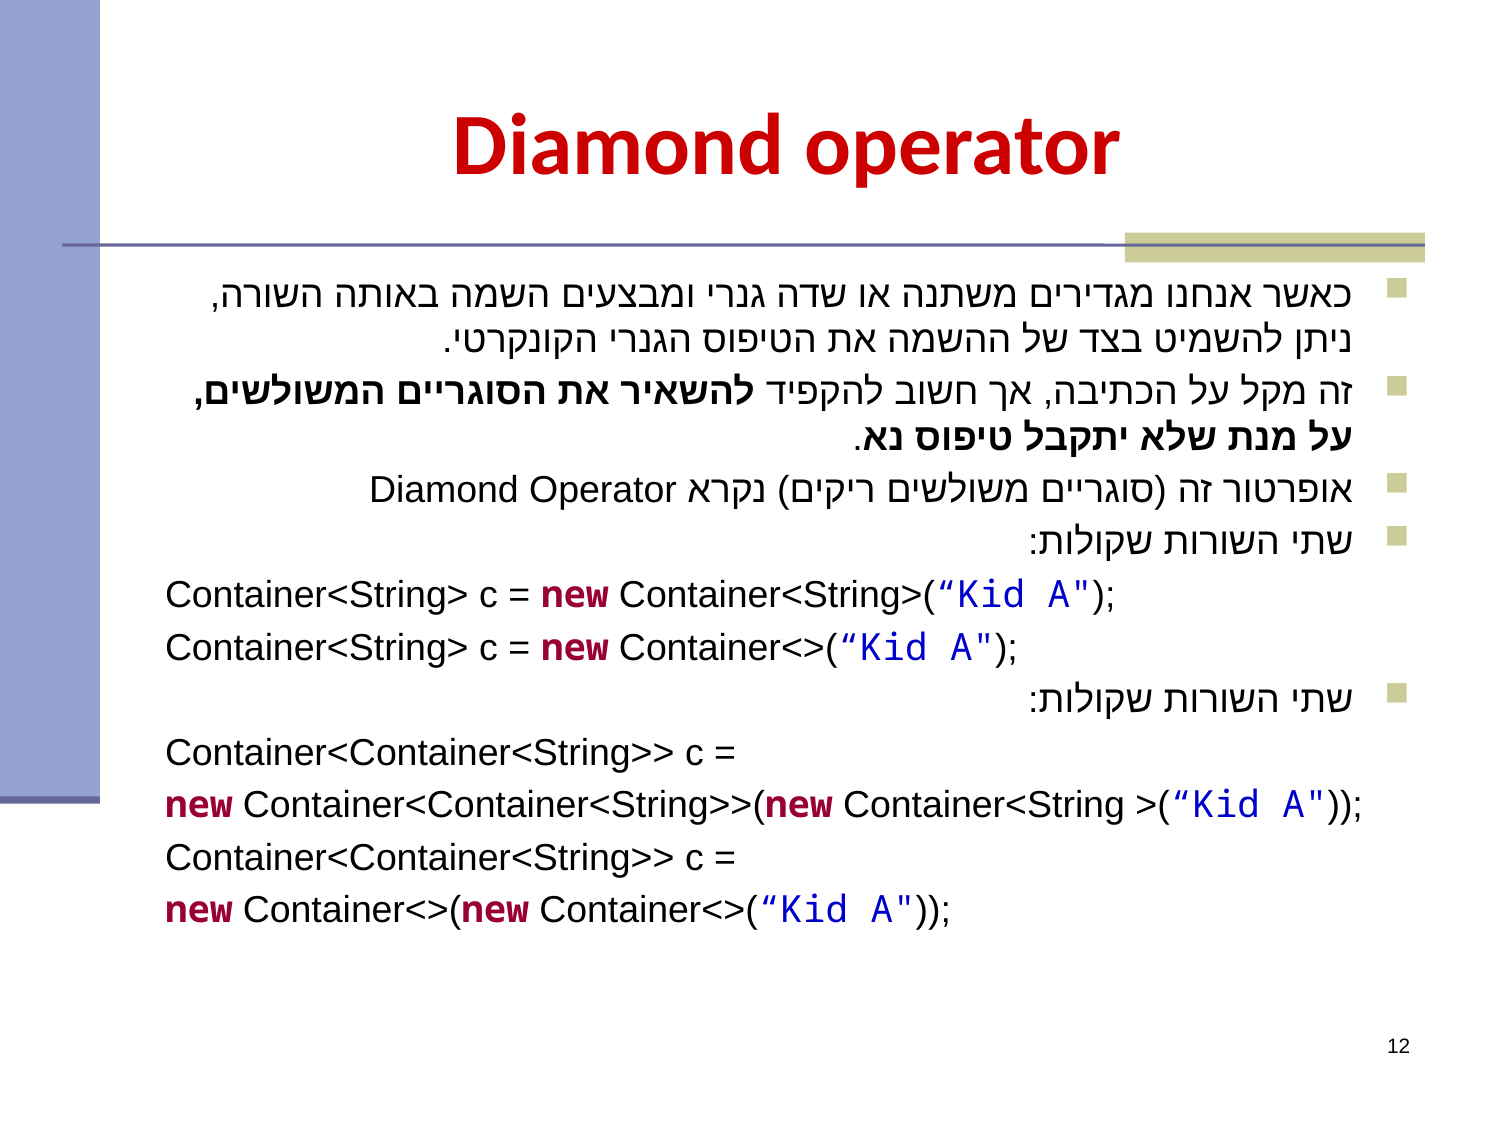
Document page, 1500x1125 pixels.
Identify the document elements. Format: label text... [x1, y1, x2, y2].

list כאשר אנחנו מגדירים משתנה או שדה גנרי ומבצעים השמה באותה השורה, ניתן להשמיט בצד של ההשמה את הטיפוס הגנרי הקונקרטי. זה מקל על הכתיבה, אך חשוב להקפיד להשאיר את הסוגריים המשולשים, על מנת שלא יתקבל טיפוס נא. אופרטור זה (סוגריים משולשים ריקים) נקרא Diamond Operator שתי השורות שקולות: Container<String> c = new Container<String>(“Kid A"); Container<String> c = new Container<>(“Kid A"); שתי השורות שקולות: Container<Container<String>> c = new Container<Container<String>>(new Container<String >(“Kid A")); Container<Container<String>> c = new Container<>(new Container<>(“Kid A")); [149, 262, 1426, 1006]
title Diamond operator [149, 45, 1426, 234]
slide_number 12 [1112, 1024, 1426, 1101]
